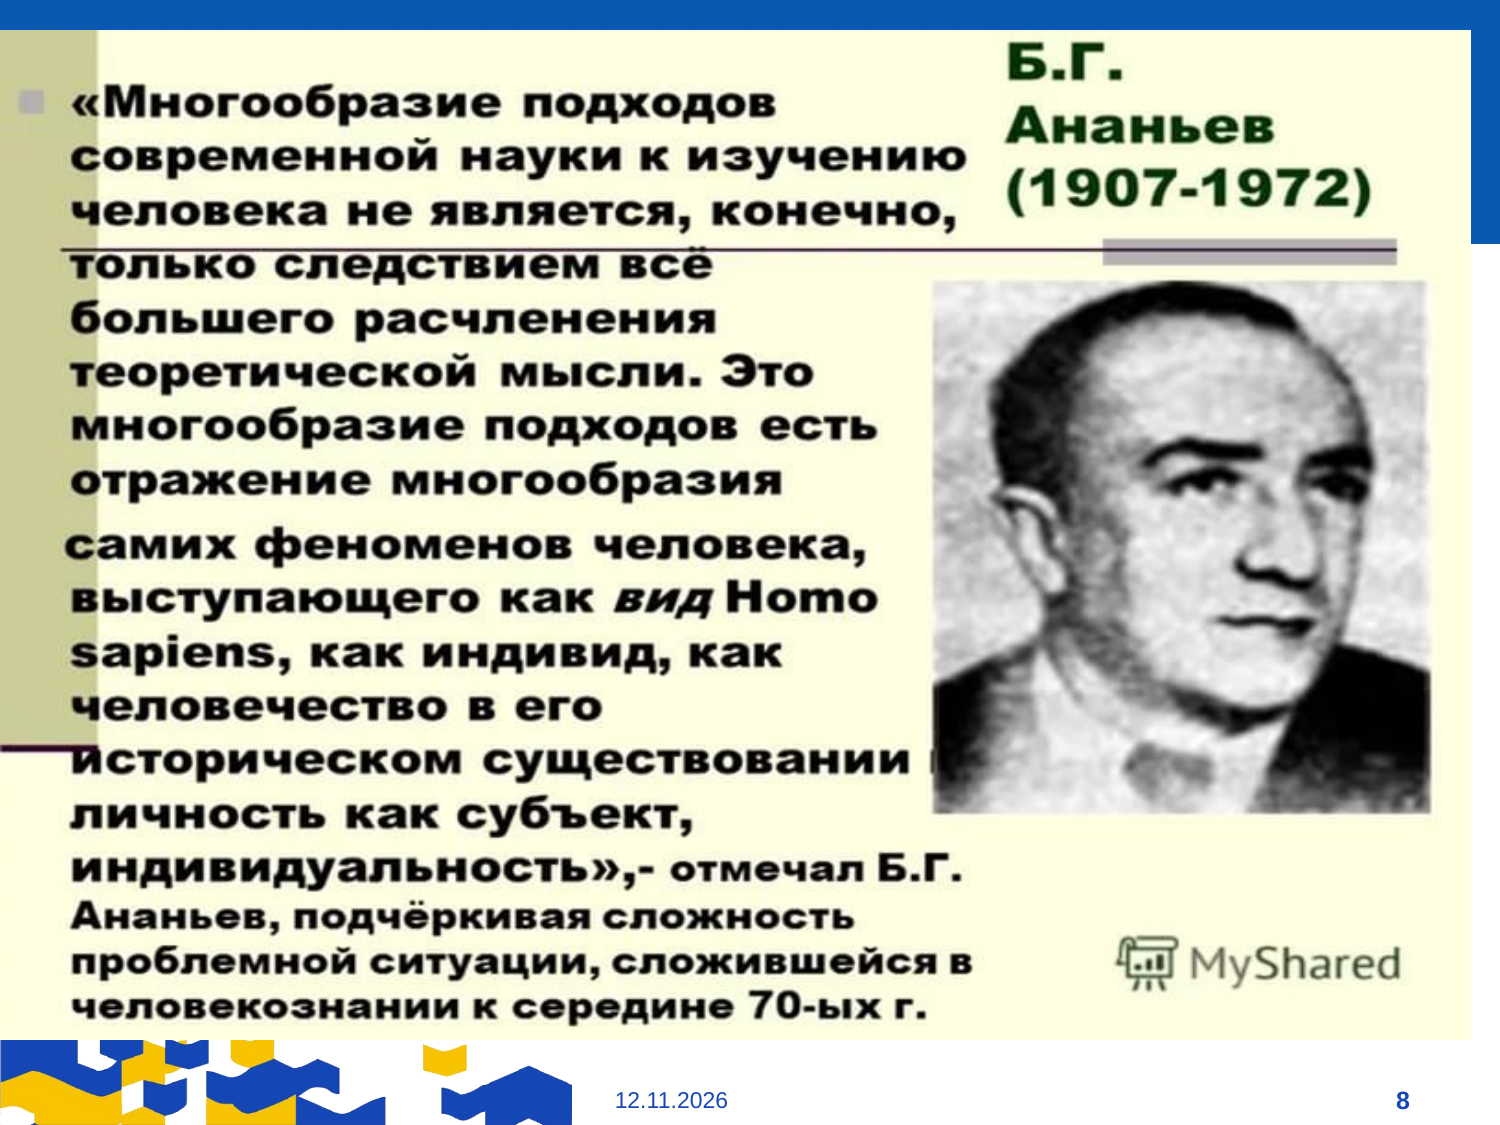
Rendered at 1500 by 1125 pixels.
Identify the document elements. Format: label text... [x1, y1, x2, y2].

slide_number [575, 1069, 744, 1125]
slide_number 8 [1340, 1069, 1425, 1125]
picture [0, 0, 1500, 1125]
